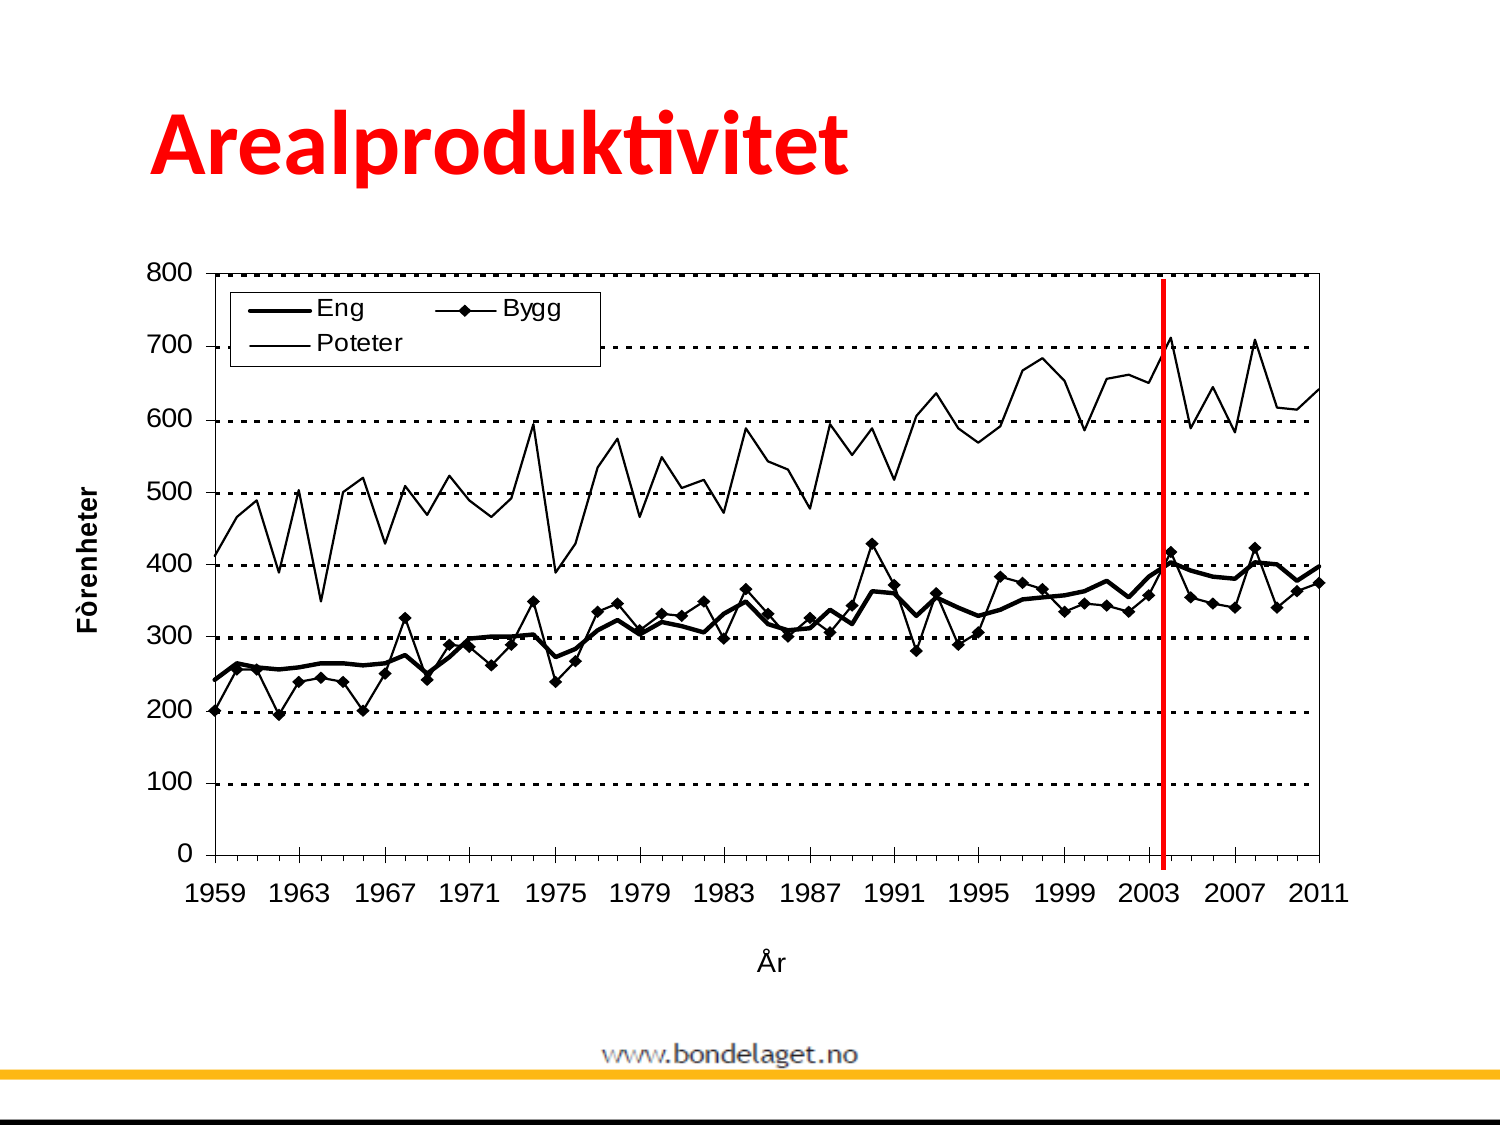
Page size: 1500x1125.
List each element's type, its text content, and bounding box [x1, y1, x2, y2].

title Arealproduktivitet [135, 42, 1426, 233]
picture [0, 1040, 1500, 1125]
picture [52, 219, 1388, 1000]
